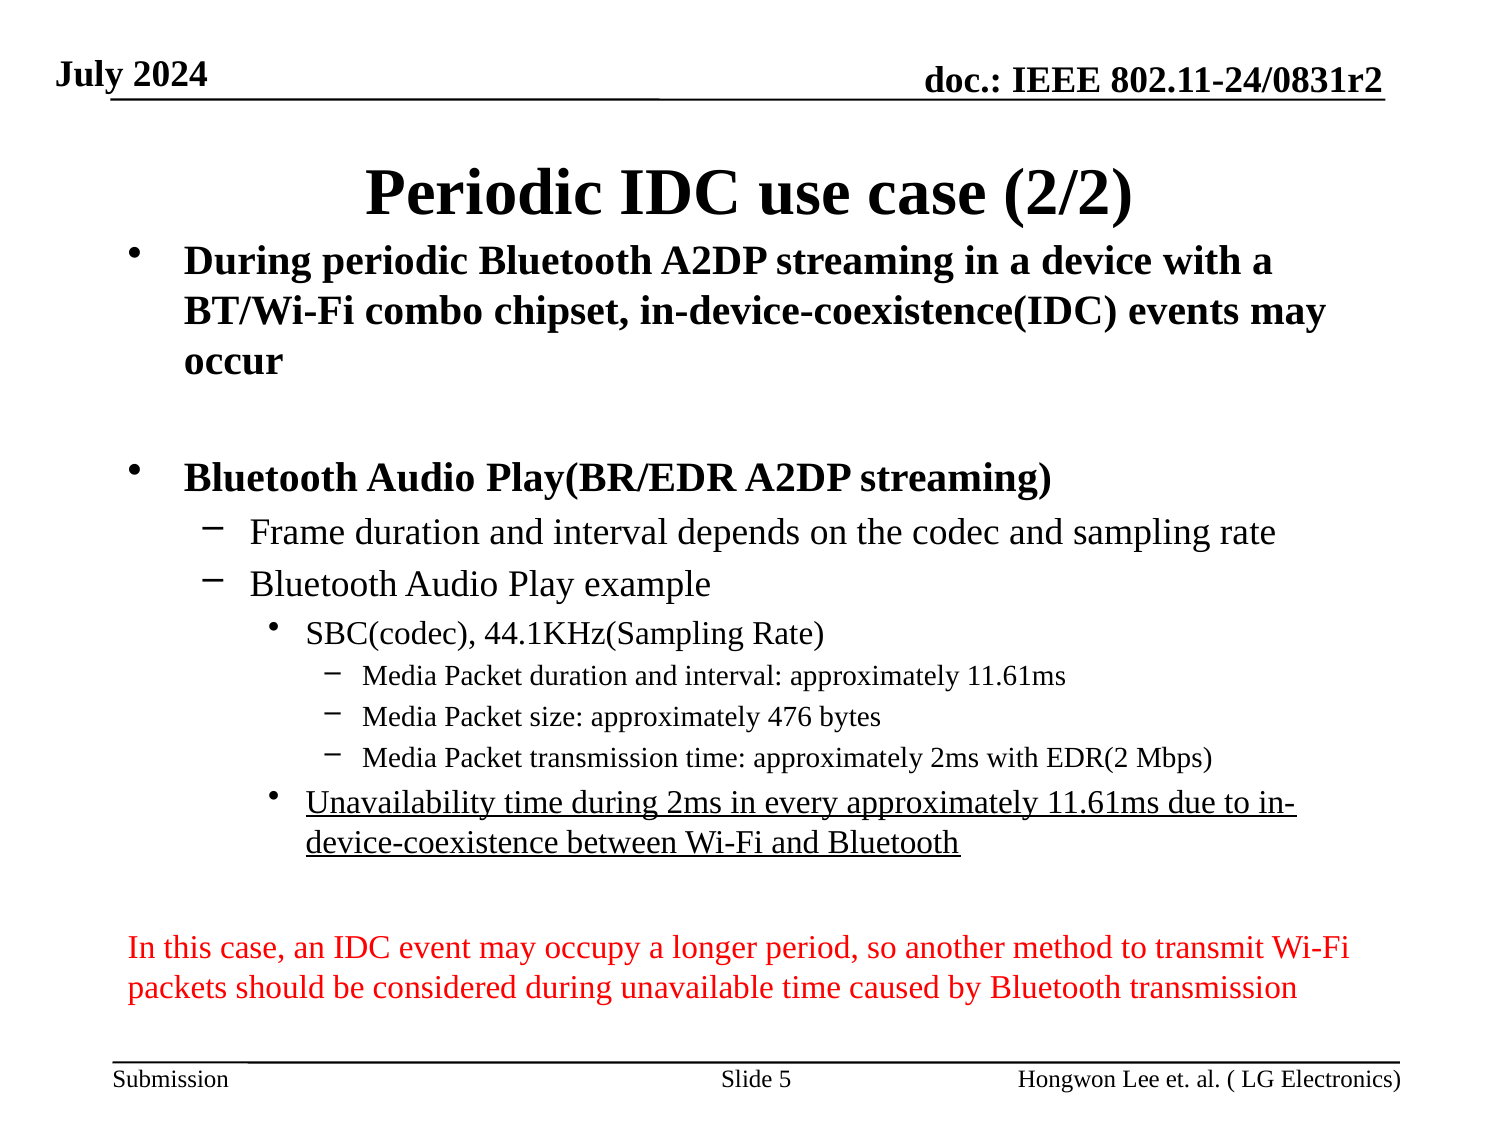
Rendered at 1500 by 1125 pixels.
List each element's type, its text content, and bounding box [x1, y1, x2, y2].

list During periodic Bluetooth A2DP streaming in a device with a BT/Wi-Fi combo chipset, in-device-coexistence(IDC) events may occur Bluetooth Audio Play(BR/EDR A2DP streaming) Frame duration and interval depends on the codec and sampling rate Bluetooth Audio Play example SBC(codec), 44.1KHz(Sampling Rate) Media Packet duration and interval: approximately 11.61ms Media Packet size: approximately 476 bytes Media Packet transmission time: approximately 2ms with EDR(2 Mbps) Unavailability time during 2ms in every approximately 11.61ms due to in-device-coexistence between Wi-Fi and Bluetooth In this case, an IDC event may occupy a longer period, so another method to transmit Wi-Fi packets should be considered during unavailable time caused by Bluetooth transmission [112, 224, 1388, 938]
footer Hongwon Lee et. al. ( LG Electronics) [1011, 1061, 1402, 1093]
title Periodic IDC use case (2/2) [112, 112, 1388, 224]
slide_number Slide 5 [712, 1061, 800, 1093]
